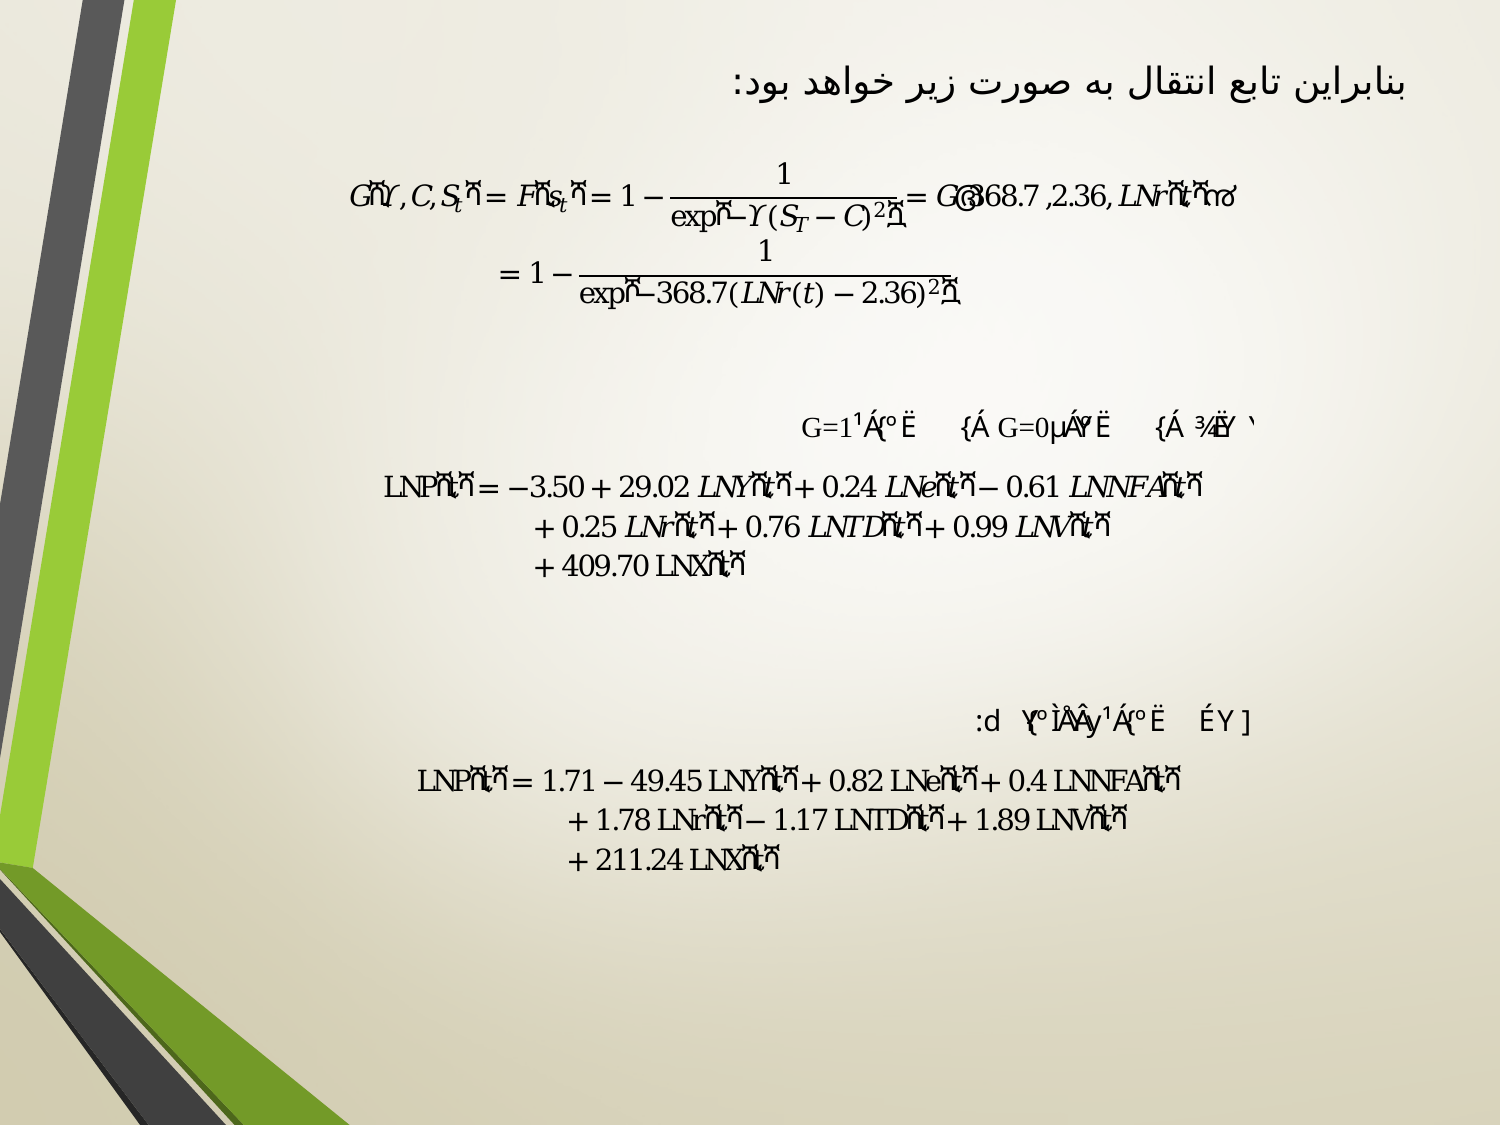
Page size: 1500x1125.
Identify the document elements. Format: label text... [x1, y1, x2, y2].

picture [338, 408, 1257, 610]
text_box بنابراین تابع انتقال به صورت زیر خواهد بود: [716, 42, 1423, 110]
picture [324, 160, 1243, 337]
picture [338, 702, 1257, 904]
